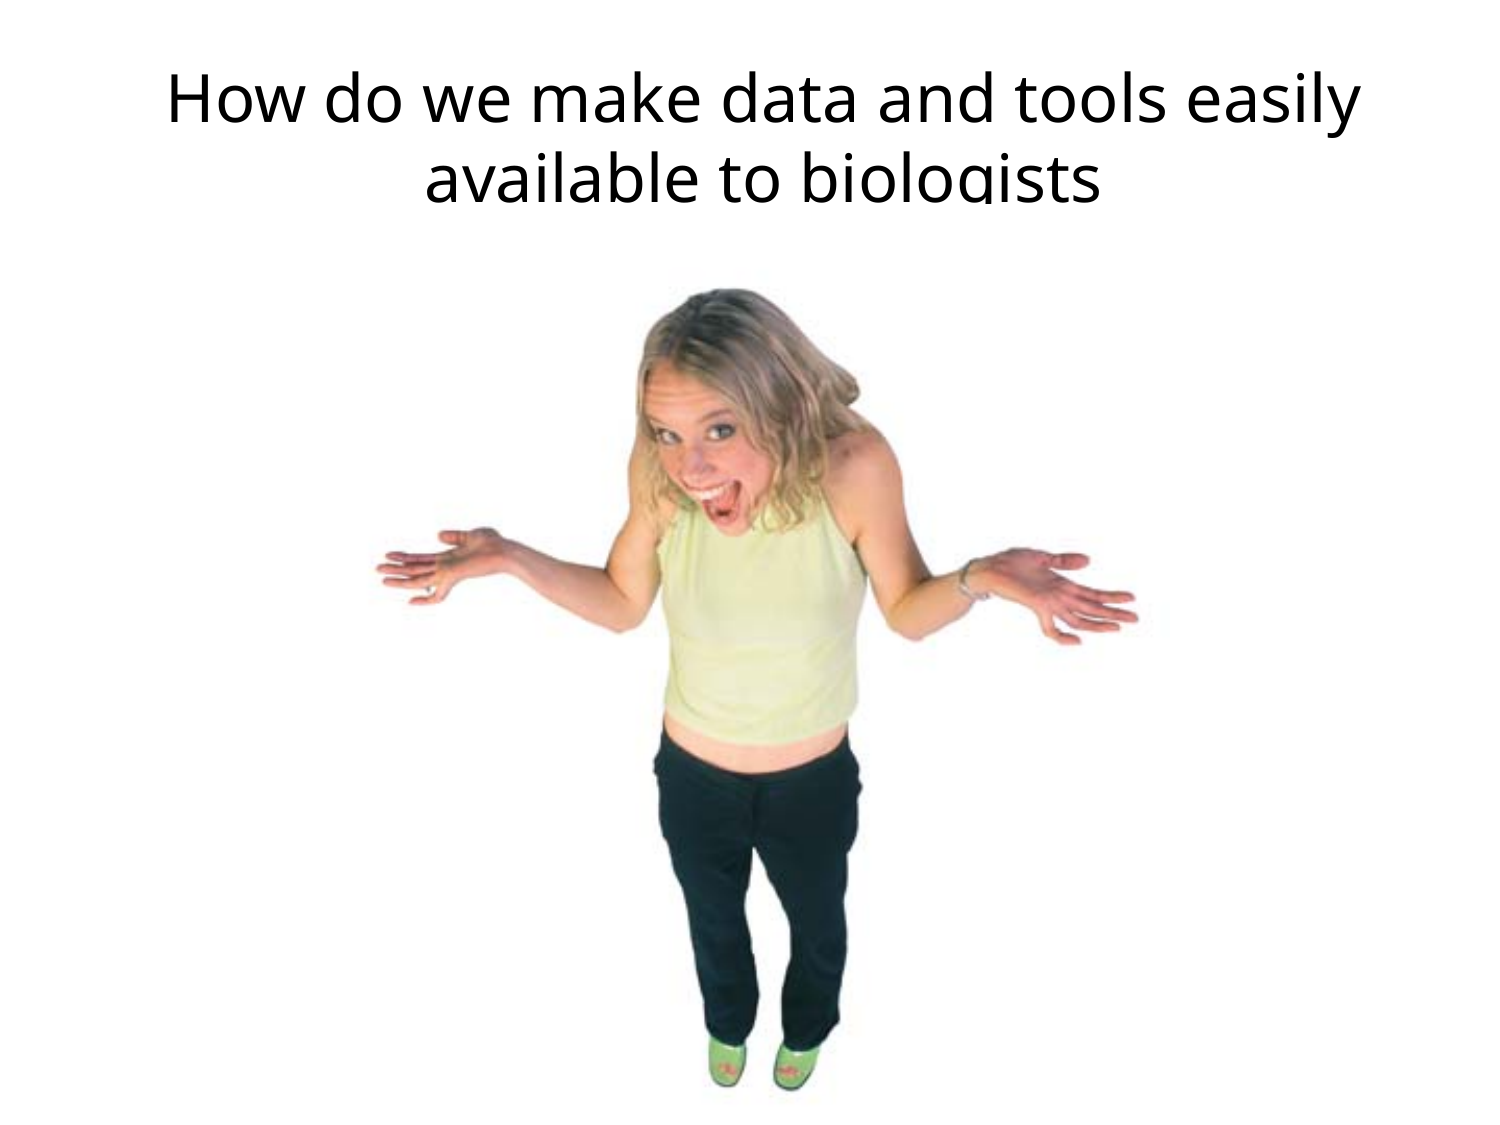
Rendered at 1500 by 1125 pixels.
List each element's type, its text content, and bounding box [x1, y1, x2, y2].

picture [336, 203, 1170, 1125]
title How do we make data and tools easily available to biologists [110, 60, 1418, 211]
